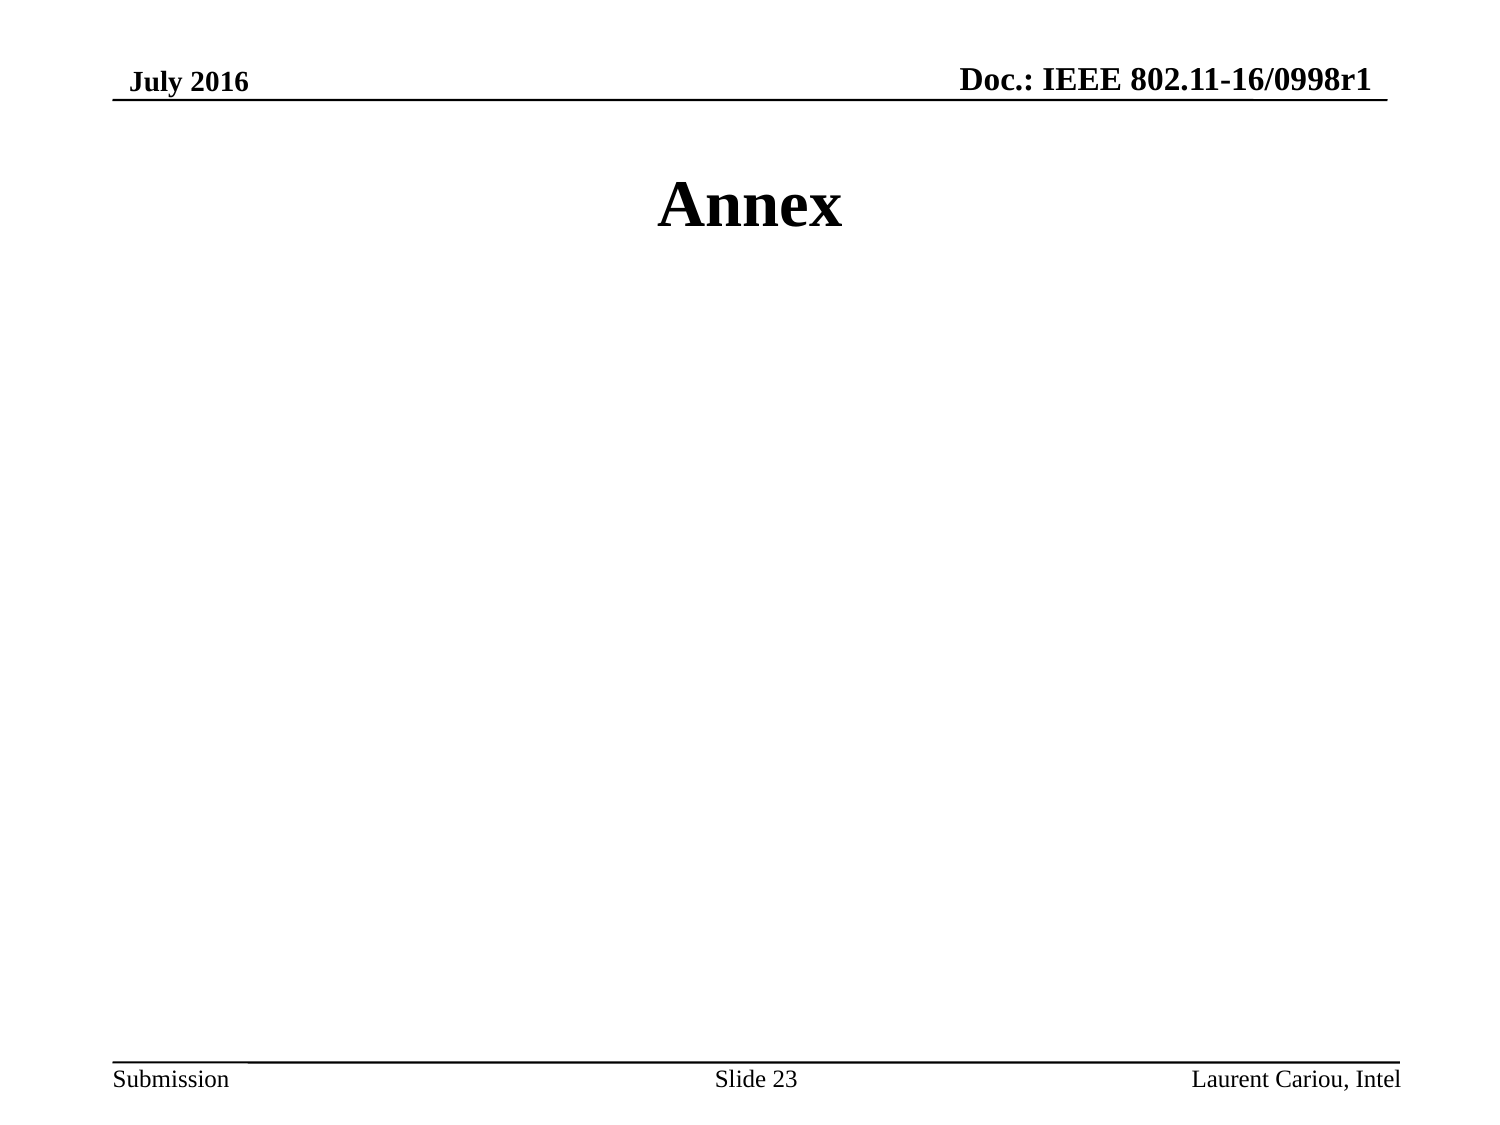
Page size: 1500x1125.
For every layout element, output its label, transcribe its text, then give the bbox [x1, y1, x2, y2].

text_box July 2016 [114, 54, 309, 100]
footer Laurent Cariou, Intel [949, 1061, 1402, 1093]
slide_number Slide 23 [712, 1061, 800, 1093]
title Annex [112, 112, 1388, 288]
